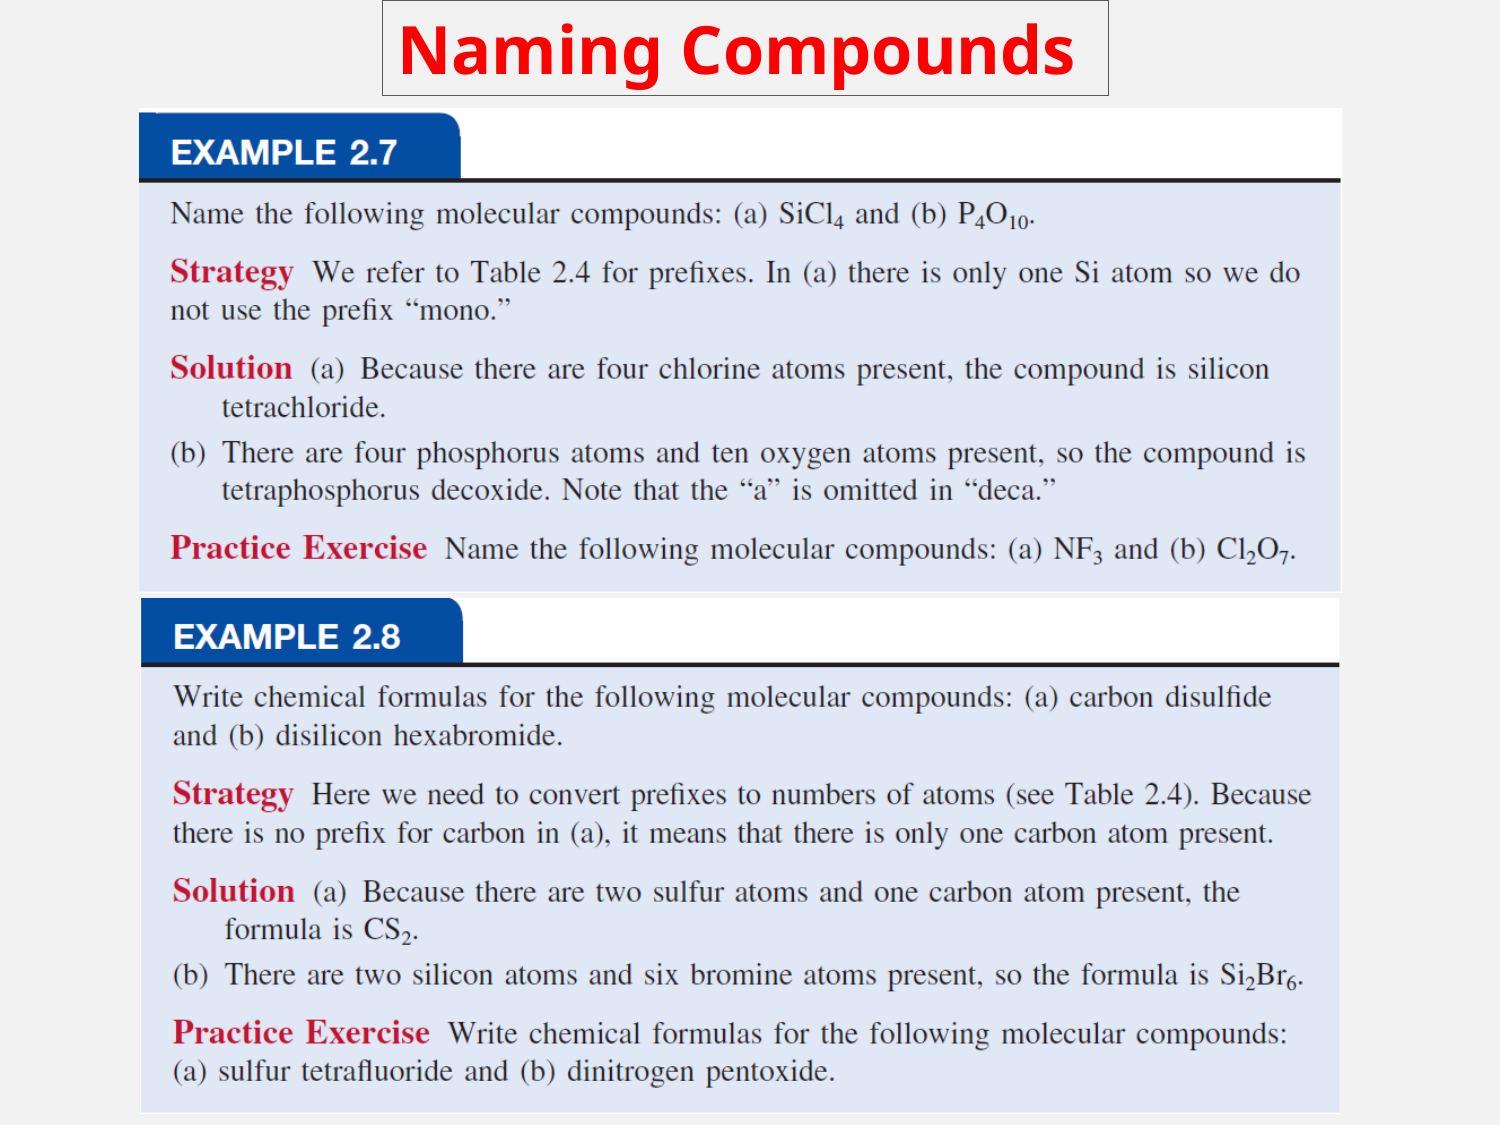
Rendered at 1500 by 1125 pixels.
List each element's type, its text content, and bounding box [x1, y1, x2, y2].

text_box Naming Compounds [382, 0, 1109, 96]
picture [138, 108, 1343, 593]
picture [140, 598, 1340, 1114]
